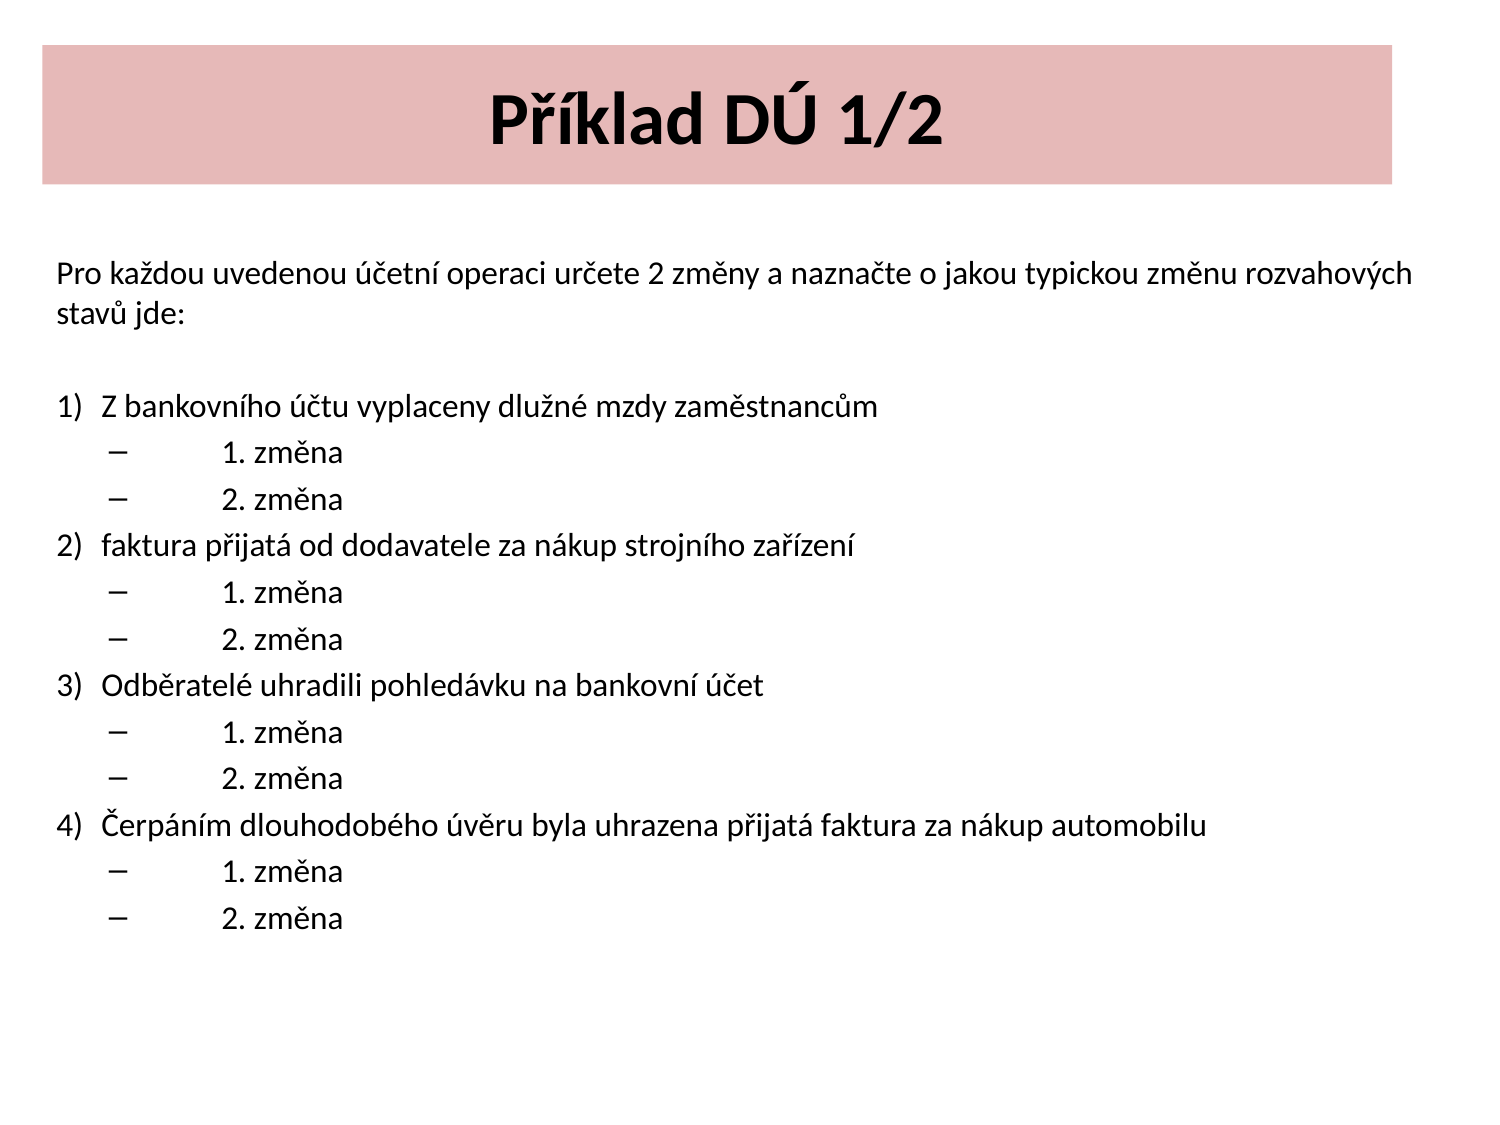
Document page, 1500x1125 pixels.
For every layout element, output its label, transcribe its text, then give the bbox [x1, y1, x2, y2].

list Pro každou uvedenou účetní operaci určete 2 změny a naznačte o jakou typickou změnu rozvahových stavů jde: Z bankovního účtu vyplaceny dlužné mzdy zaměstnancům 1. změna 2. změna faktura přijatá od dodavatele za nákup strojního zařízení 1. změna 2. změna Odběratelé uhradili pohledávku na bankovní účet 1. změna 2. změna Čerpáním dlouhodobého úvěru byla uhrazena přijatá faktura za nákup automobilu 1. změna 2. změna [41, 243, 1459, 1080]
title Příklad DÚ 1/2 [42, 45, 1393, 185]
